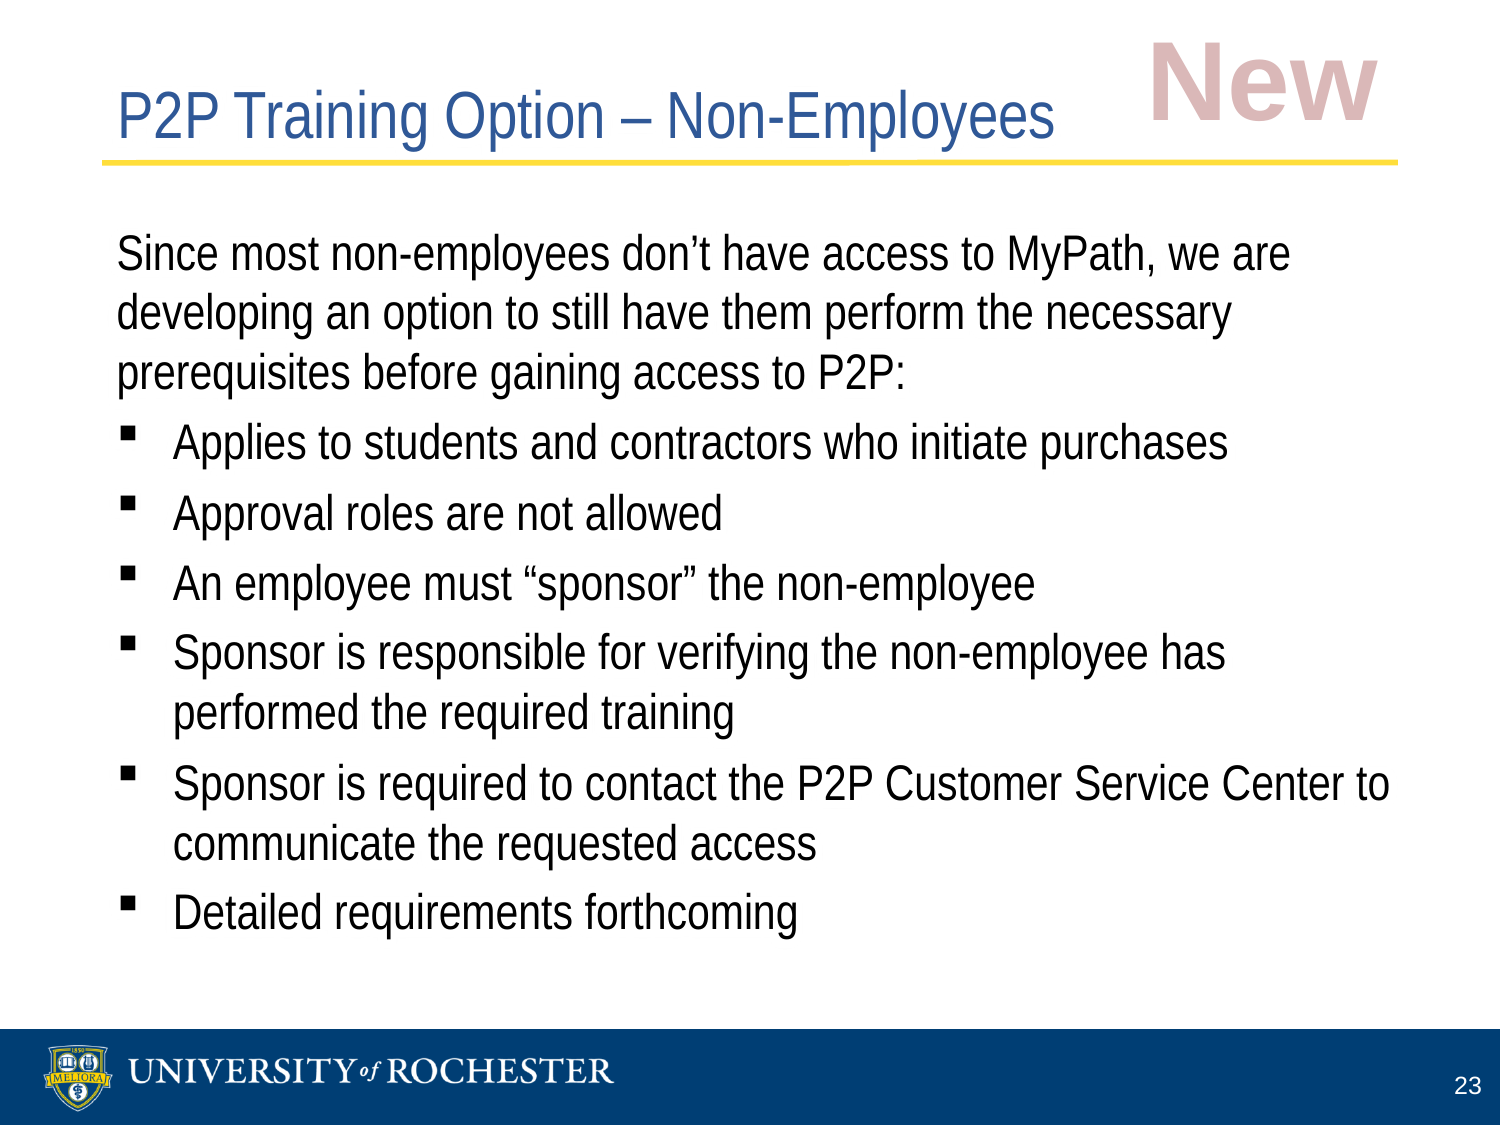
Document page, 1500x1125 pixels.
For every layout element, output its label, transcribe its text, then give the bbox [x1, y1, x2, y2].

list Since most non-employees don’t have access to MyPath, we are developing an option to still have them perform the necessary prerequisites before gaining access to P2P: Applies to students and contractors who initiate purchases Approval roles are not allowed An employee must “sponsor” the non-employee Sponsor is responsible for verifying the non-employee has performed the required training Sponsor is required to contact the P2P Customer Service Center to communicate the requested access Detailed requirements forthcoming [101, 212, 1440, 1038]
slide_number 23 [1356, 1062, 1497, 1110]
title P2P Training Option – Non-Employees [102, 61, 1357, 160]
text_box New [1062, 0, 1463, 150]
picture [0, 1029, 1500, 1125]
